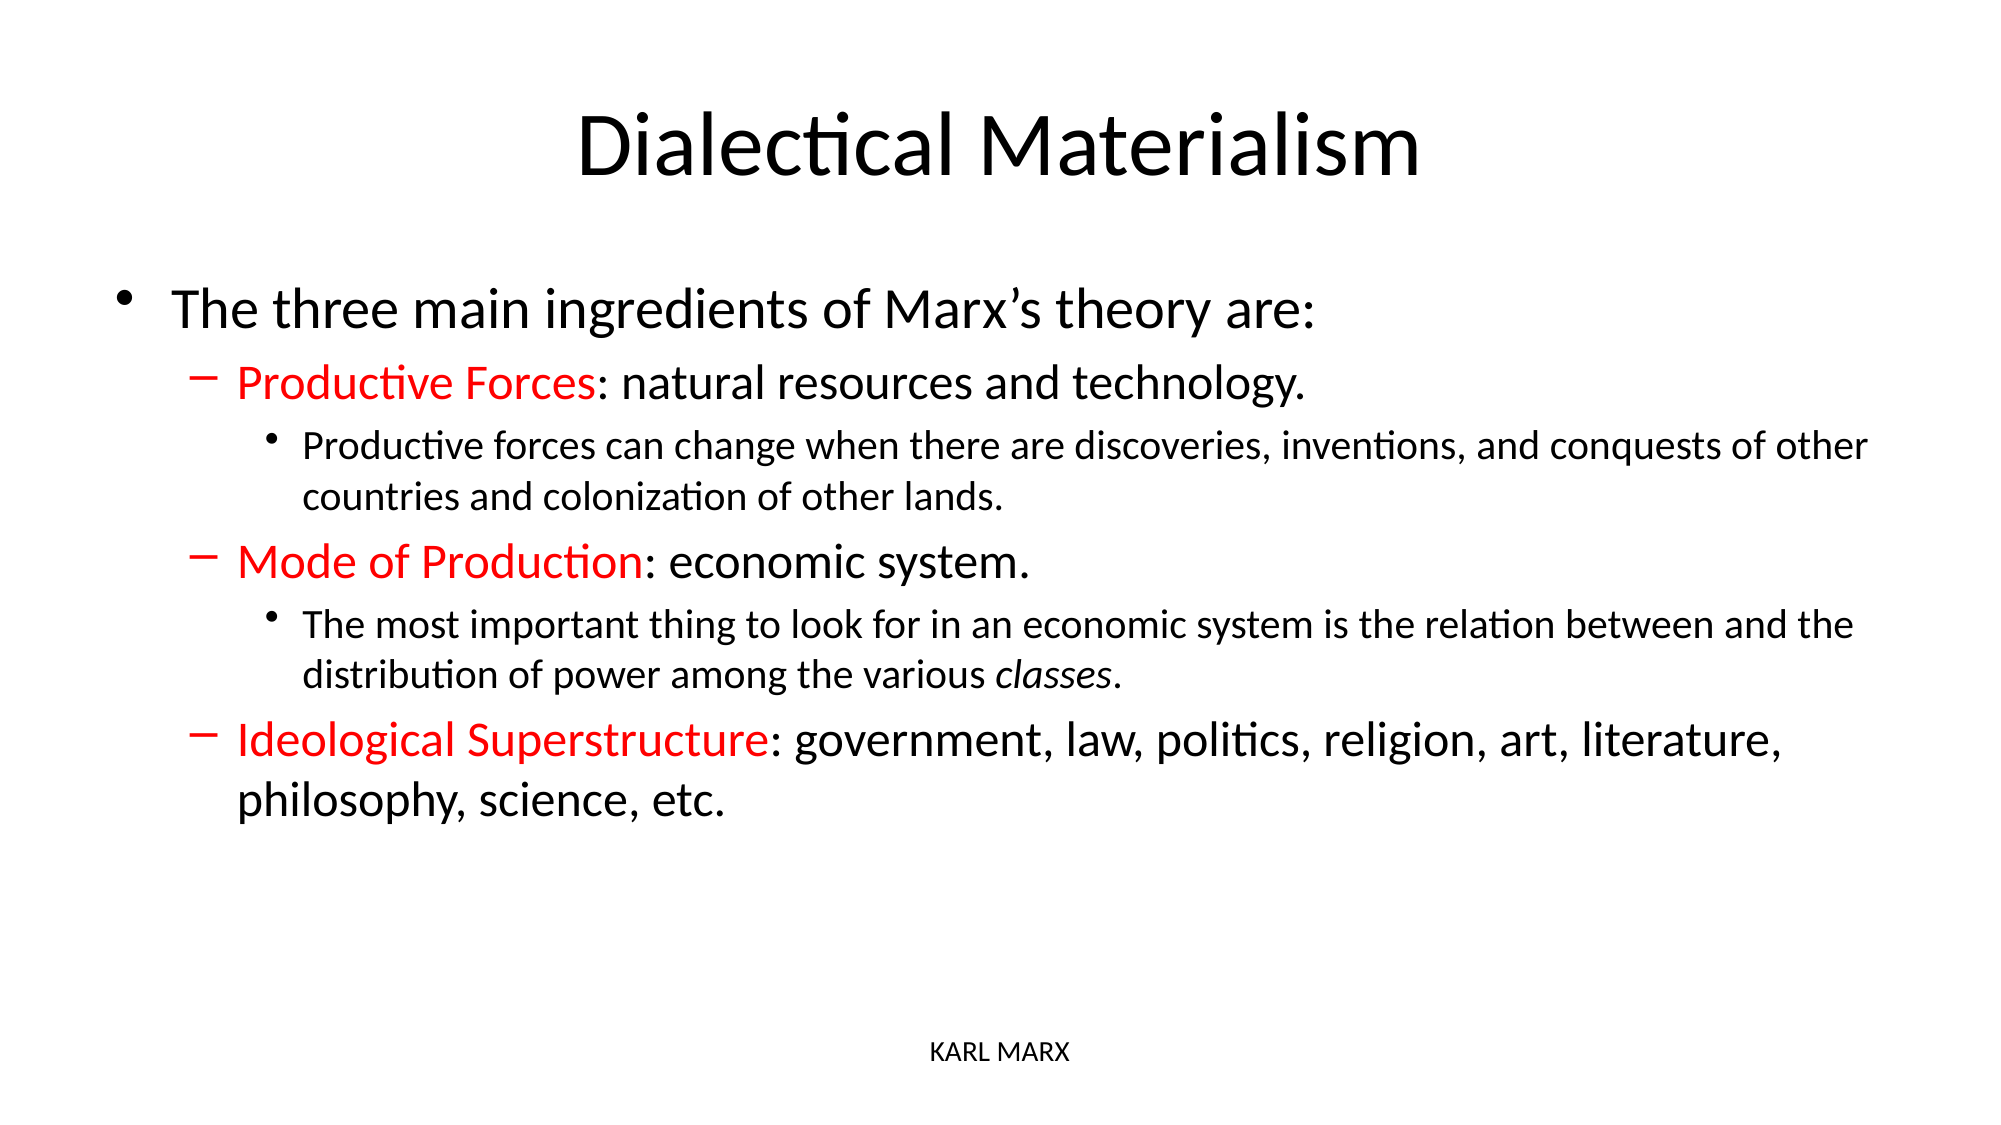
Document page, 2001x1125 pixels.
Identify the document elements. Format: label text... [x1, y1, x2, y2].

list The three main ingredients of Marx’s theory are: Productive Forces: natural resources and technology. Productive forces can change when there are discoveries, inventions, and conquests of other countries and colonization of other lands. Mode of Production: economic system. The most important thing to look for in an economic system is the relation between and the distribution of power among the various classes. Ideological Superstructure: government, law, politics, religion, art, literature, philosophy, science, etc. [99, 262, 1900, 1005]
title Dialectical Materialism [99, 45, 1900, 233]
footer KARL MARX [683, 1024, 1317, 1103]
